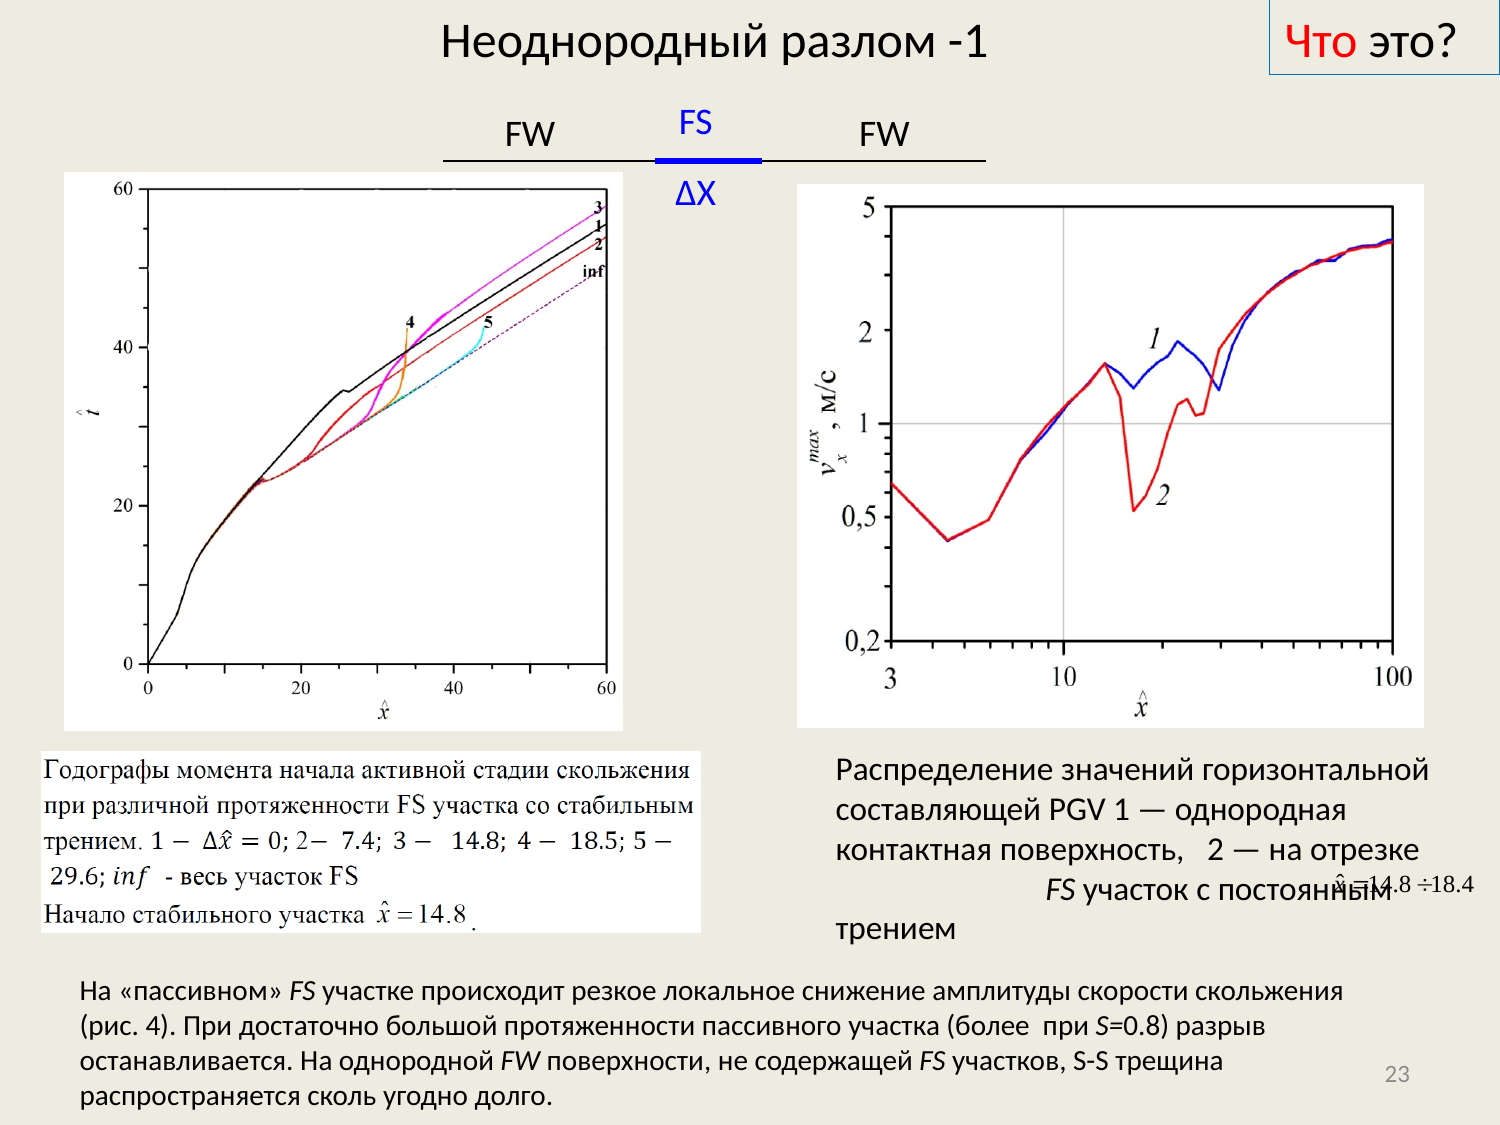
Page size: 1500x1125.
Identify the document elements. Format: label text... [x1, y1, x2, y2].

picture [796, 184, 1424, 729]
text_box ΔX [643, 170, 774, 221]
text_box На «пассивном» FS участке происходит резкое локальное снижение амплитуды скорости скольжения (рис. 4). При достаточно большой протяженности пассивного участка (более при S=0.8) разрыв останавливается. На однородной FW поверхности, не содержащей FS участков, S-S трещина распространяется сколь угодно долго. [64, 964, 1388, 1119]
text_box FW [490, 101, 597, 160]
text_box Распределение значений горизонтальной составляющей PGV 1 — однородная контактная поверхность, 2 — на отрезке FS участок с постоянным трением [820, 739, 1447, 954]
slide_number 23 [1074, 1042, 1425, 1103]
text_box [1328, 869, 1479, 899]
text_box Что это? [1269, 1, 1500, 75]
text_box FW [844, 101, 951, 160]
picture [64, 172, 623, 731]
picture [40, 751, 701, 933]
text_box Неоднородный разлом -1 [76, 1, 1269, 75]
text_box FS [655, 89, 762, 150]
